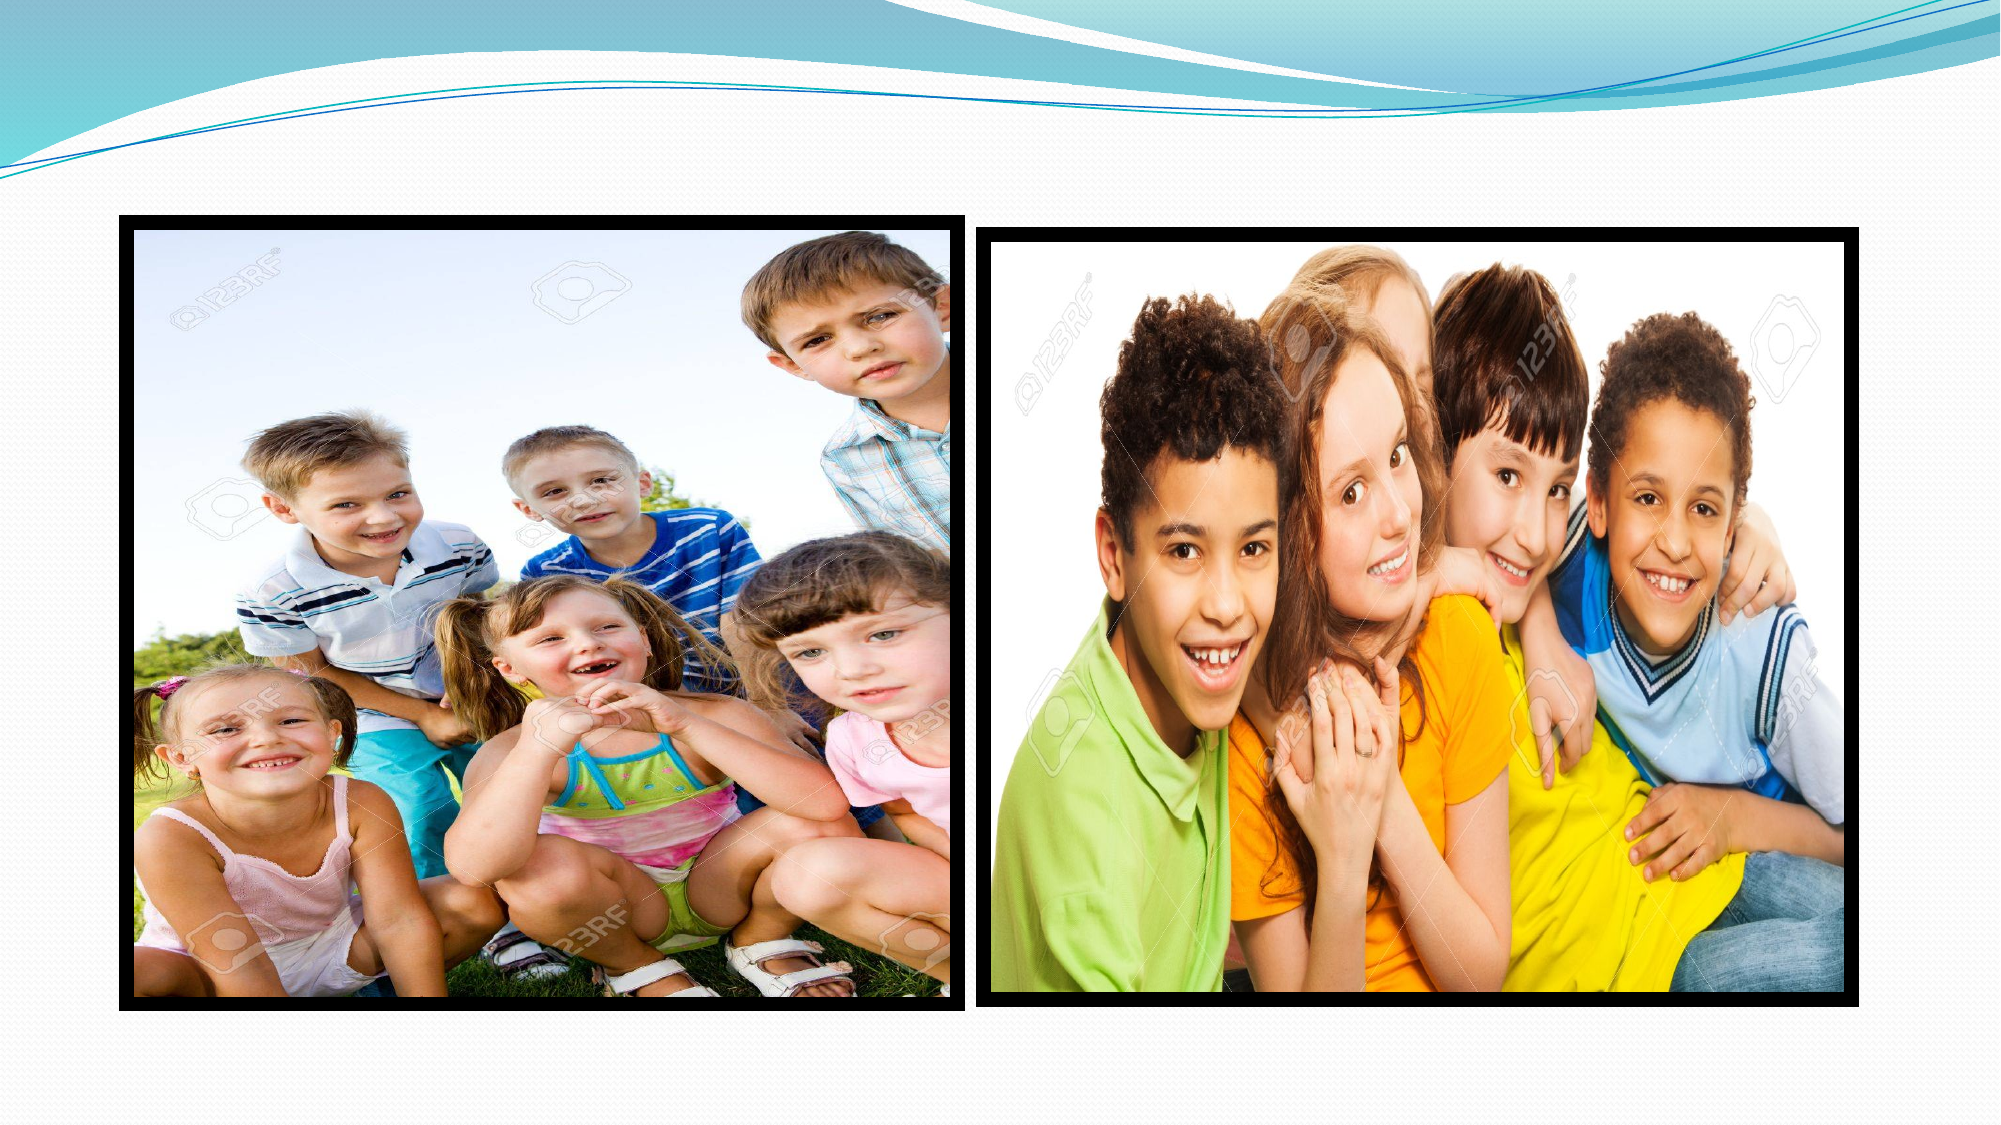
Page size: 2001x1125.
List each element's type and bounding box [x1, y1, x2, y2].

picture [990, 241, 1845, 993]
picture [133, 229, 951, 997]
